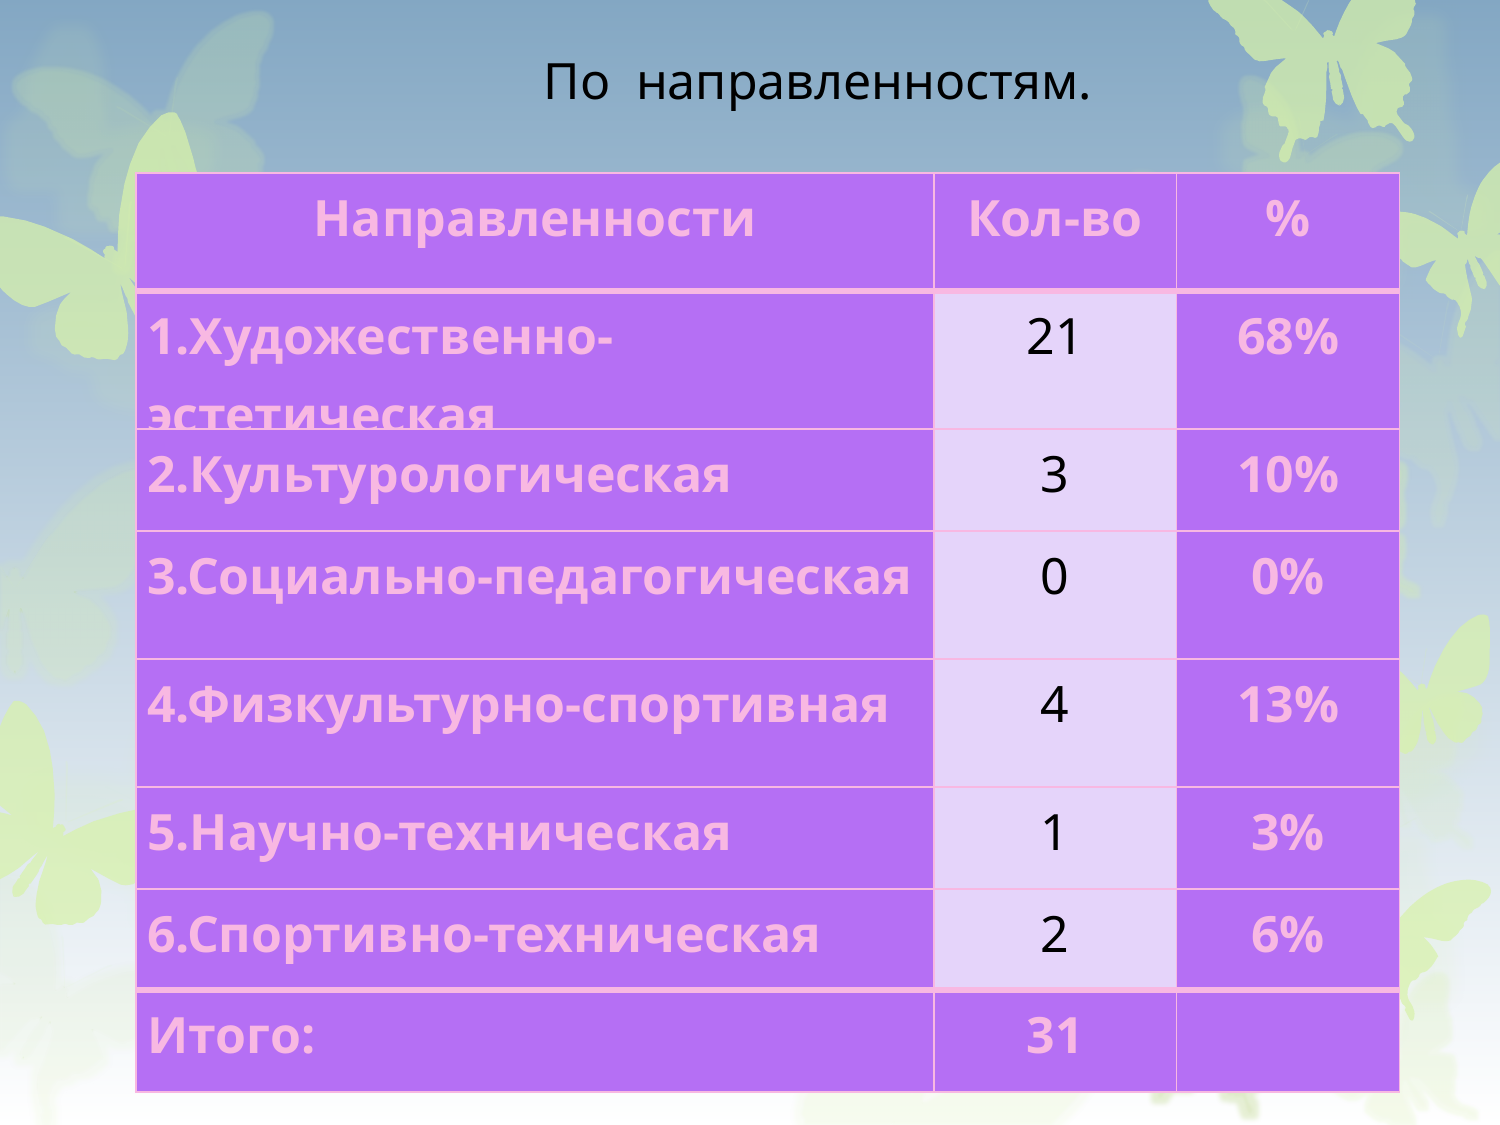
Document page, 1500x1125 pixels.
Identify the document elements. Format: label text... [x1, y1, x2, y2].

table_header % [1177, 174, 1399, 288]
table_cell 5.Научно-техническая [137, 788, 933, 888]
table_cell Итого: [137, 993, 933, 1091]
table_cell 0% [1177, 532, 1399, 658]
table_cell 0 [935, 532, 1176, 658]
table_header Кол-во [935, 174, 1176, 288]
table_cell 21 [935, 294, 1176, 428]
table_cell 6.Спортивно-техническая [137, 890, 933, 987]
table_cell 1.Художественно-эстетическая [137, 294, 933, 428]
table_cell 68% [1177, 294, 1399, 428]
table_cell 2 [935, 890, 1176, 987]
table_cell [1177, 993, 1399, 1091]
table_cell 3.Социально-педагогическая [137, 532, 933, 658]
table_cell 13% [1177, 660, 1399, 786]
text_box По направленностям. [528, 42, 1107, 118]
table_cell 31 [935, 993, 1176, 1091]
table_cell 10% [1177, 430, 1399, 530]
table_cell 3% [1177, 788, 1399, 888]
table_header Направленности [137, 174, 933, 288]
table_cell 2.Культурологическая [137, 430, 933, 530]
table_cell 3 [935, 430, 1176, 530]
table_cell 6% [1177, 890, 1399, 987]
table_cell 1 [935, 788, 1176, 888]
table_cell 4 [935, 660, 1176, 786]
table_cell 4.Физкультурно-спортивная [137, 660, 933, 786]
